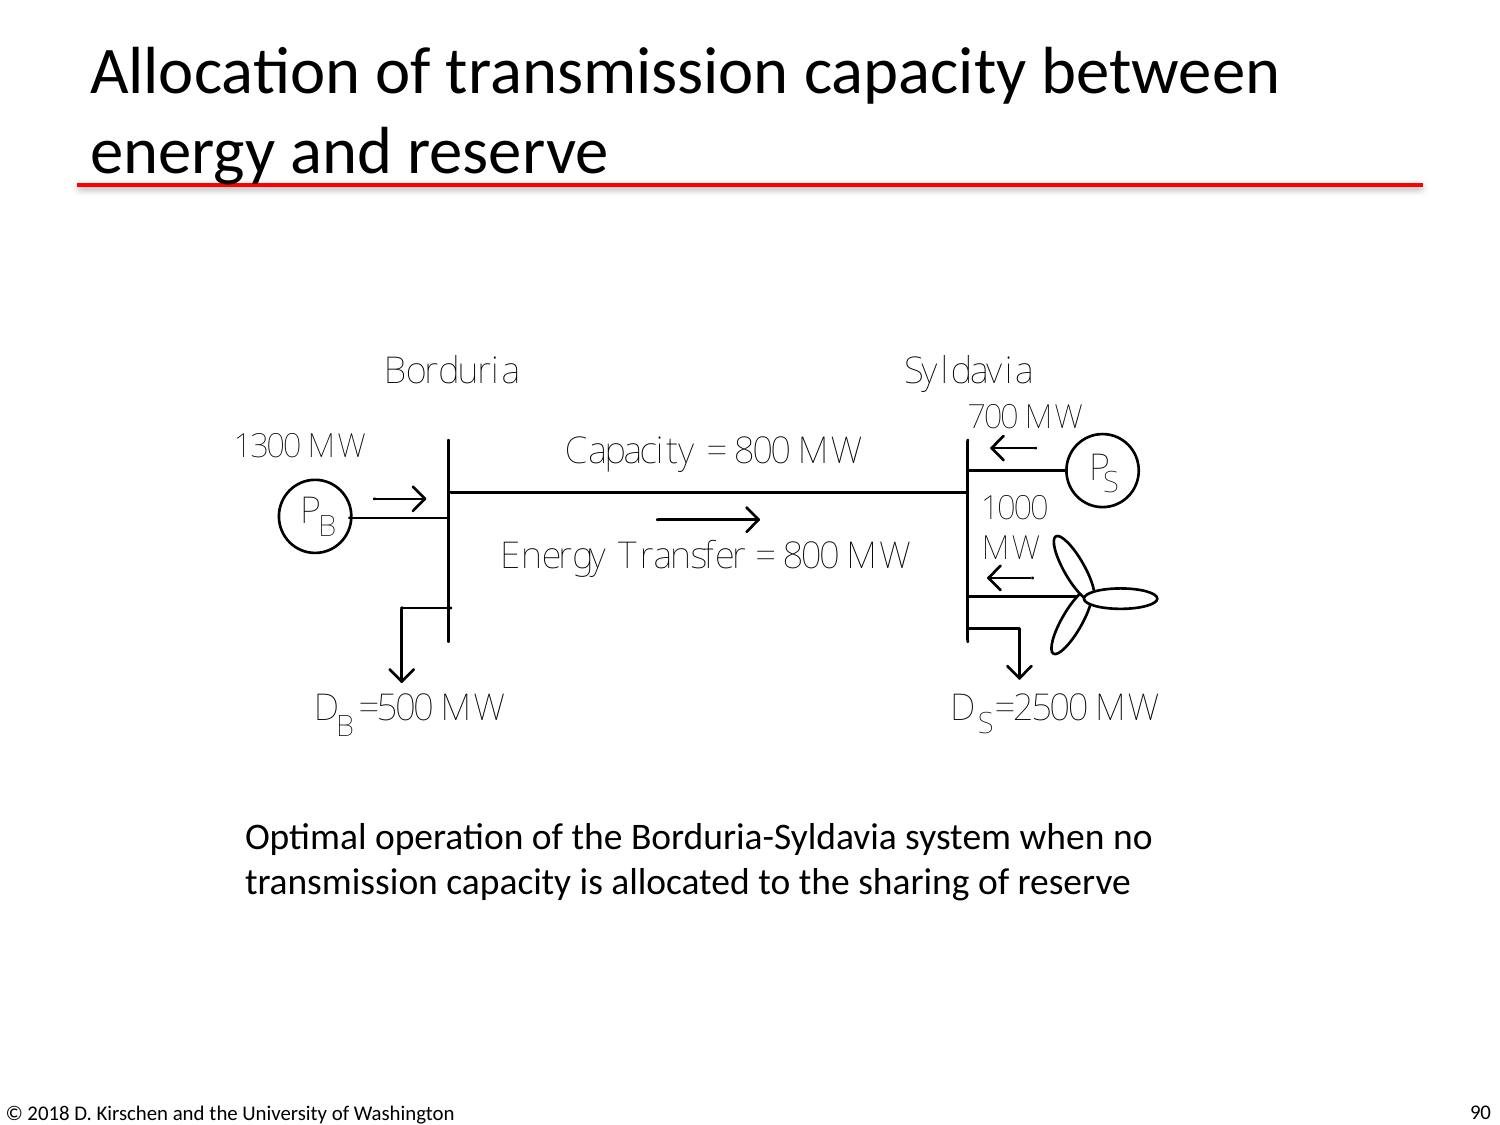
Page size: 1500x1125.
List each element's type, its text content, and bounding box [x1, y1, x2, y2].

title Allocation of transmission capacity between energy and reserve [75, 19, 1425, 195]
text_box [0, 231, 1491, 839]
slide_number © 2018 D. Kirschen and the University of Washington [0, 1082, 573, 1125]
text_box Optimal operation of the Borduria-Syldavia system when no transmission capacity is allocated to the sharing of reserve [230, 850, 1365, 910]
slide_number 90 [1156, 1081, 1500, 1125]
